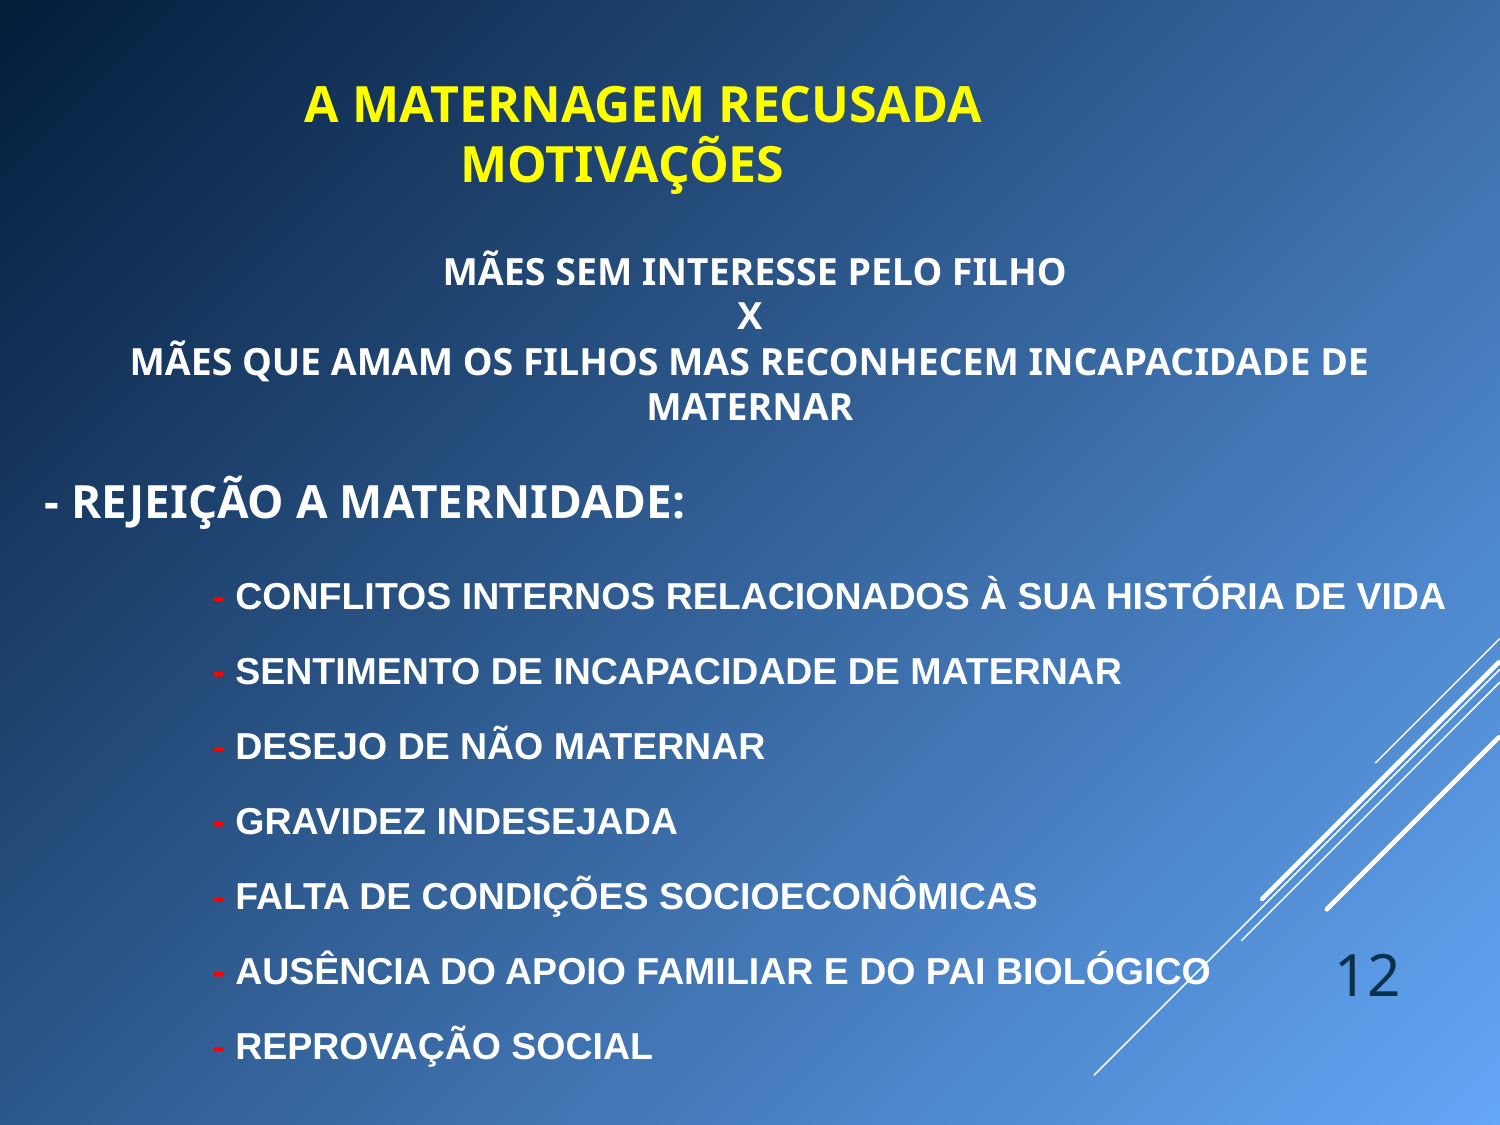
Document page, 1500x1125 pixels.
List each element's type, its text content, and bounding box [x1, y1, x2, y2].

text_box A MATERNAGEM RECUSADA MOTIVAÇÕES MÃES SEM INTERESSE PELO FILHO X MÃES QUE AMAM OS FILHOS MAS RECONHECEM INCAPACIDADE DE MATERNAR - REJEIÇÃO A MATERNIDADE: - CONFLITOS INTERNOS RELACIONADOS À SUA HISTÓRIA DE VIDA - SENTIMENTO DE INCAPACIDADE DE MATERNAR - DESEJO DE NÃO MATERNAR - GRAVIDEZ INDESEJADA - FALTA DE CONDIÇÕES SOCIOECONÔMICAS - AUSÊNCIA DO APOIO FAMILIAR E DO PAI BIOLÓGICO - REPROVAÇÃO SOCIAL [29, 65, 1471, 1120]
